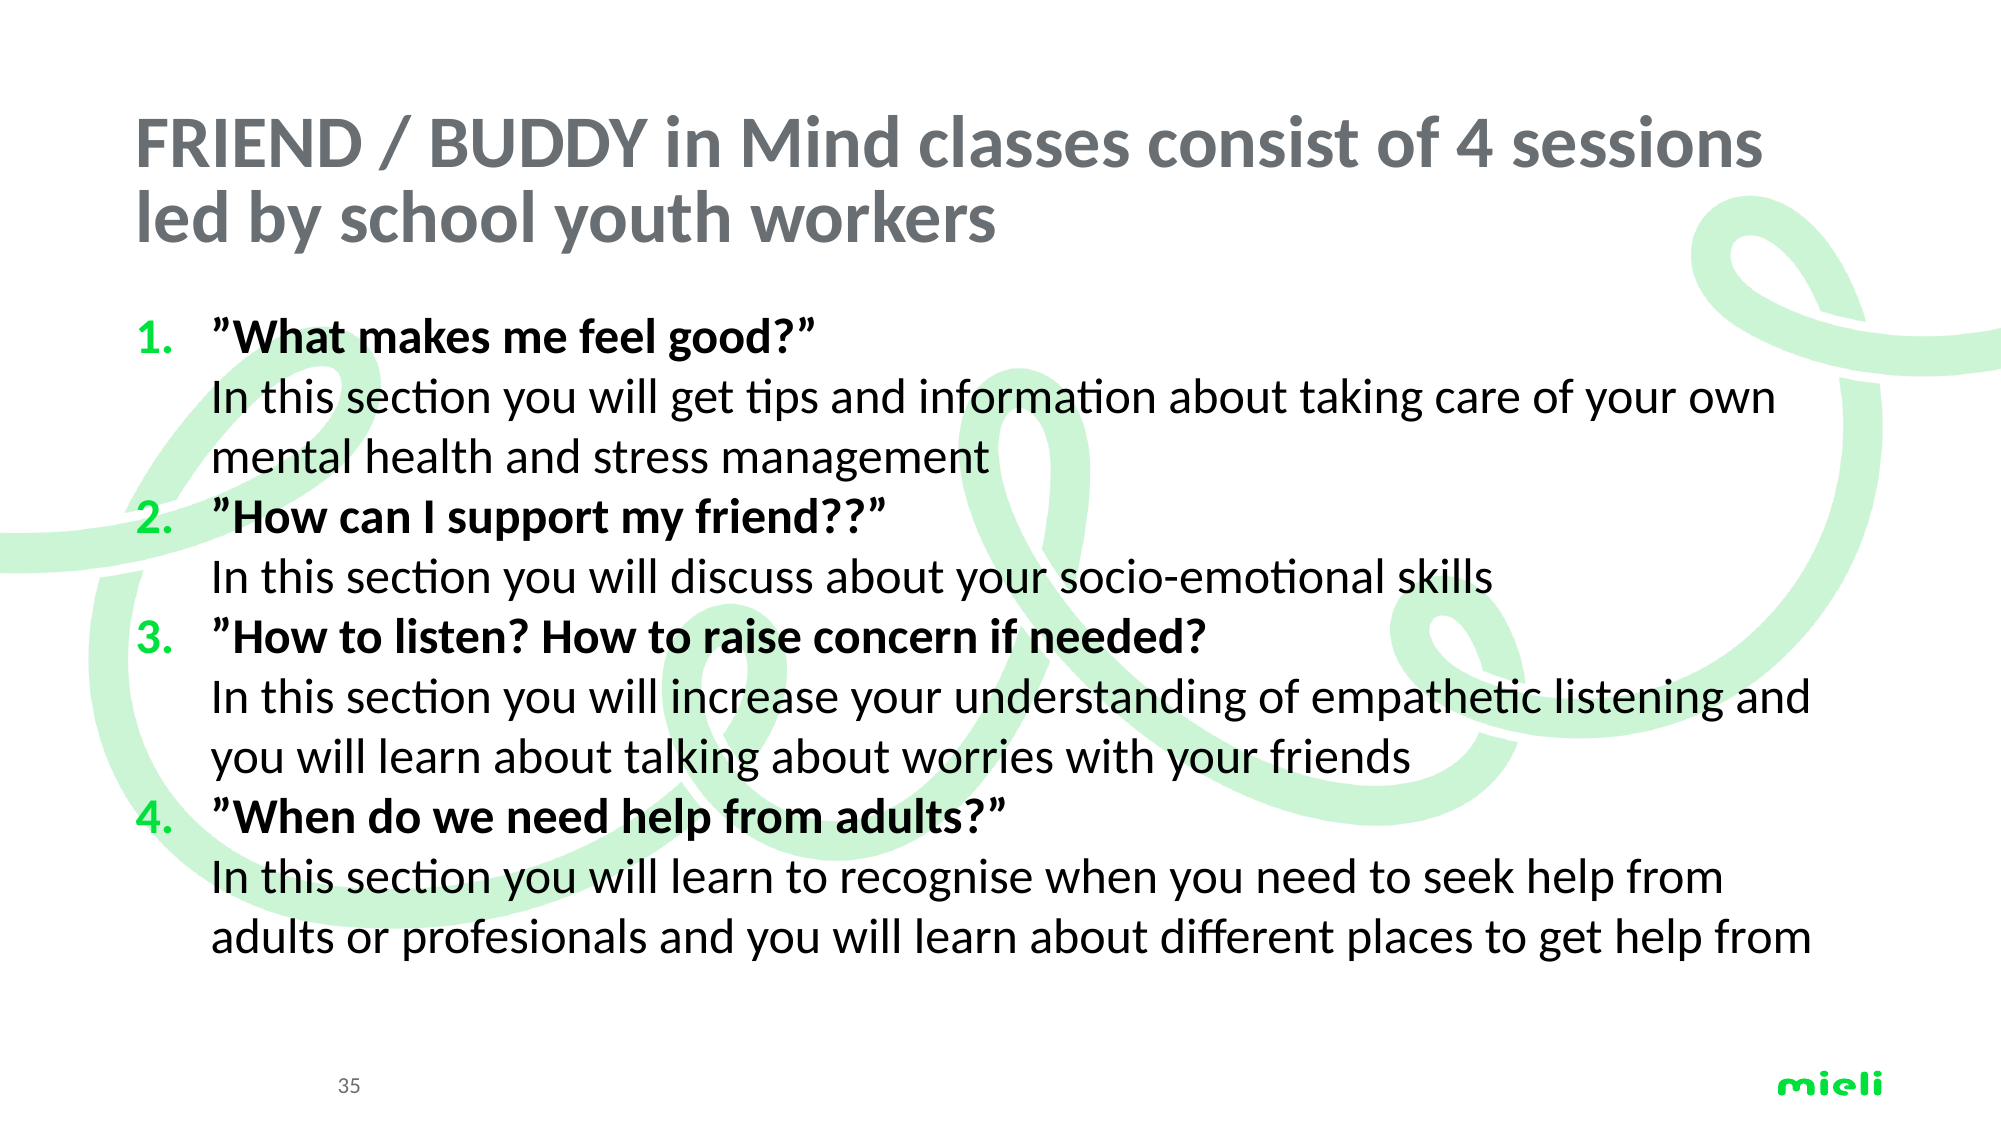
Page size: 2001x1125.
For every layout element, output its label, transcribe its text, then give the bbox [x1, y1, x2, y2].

title FRIEND / BUDDY in Mind classes consist of 4 sessions led by school youth workers [120, 100, 1880, 265]
slide_number 35 [322, 1060, 536, 1108]
list ”What makes me feel good?” In this section you will get tips and information about taking care of your own mental health and stress management ”How can I support my friend??” In this section you will discuss about your socio-emotional skills ”How to listen? How to raise concern if needed? In this section you will increase your understanding of empathetic listening and you will learn about talking about worries with your friends ”When do we need help from adults?” In this section you will learn to recognise when you need to seek help from adults or profesionals and you will learn about different places to get help from [120, 295, 1830, 1055]
